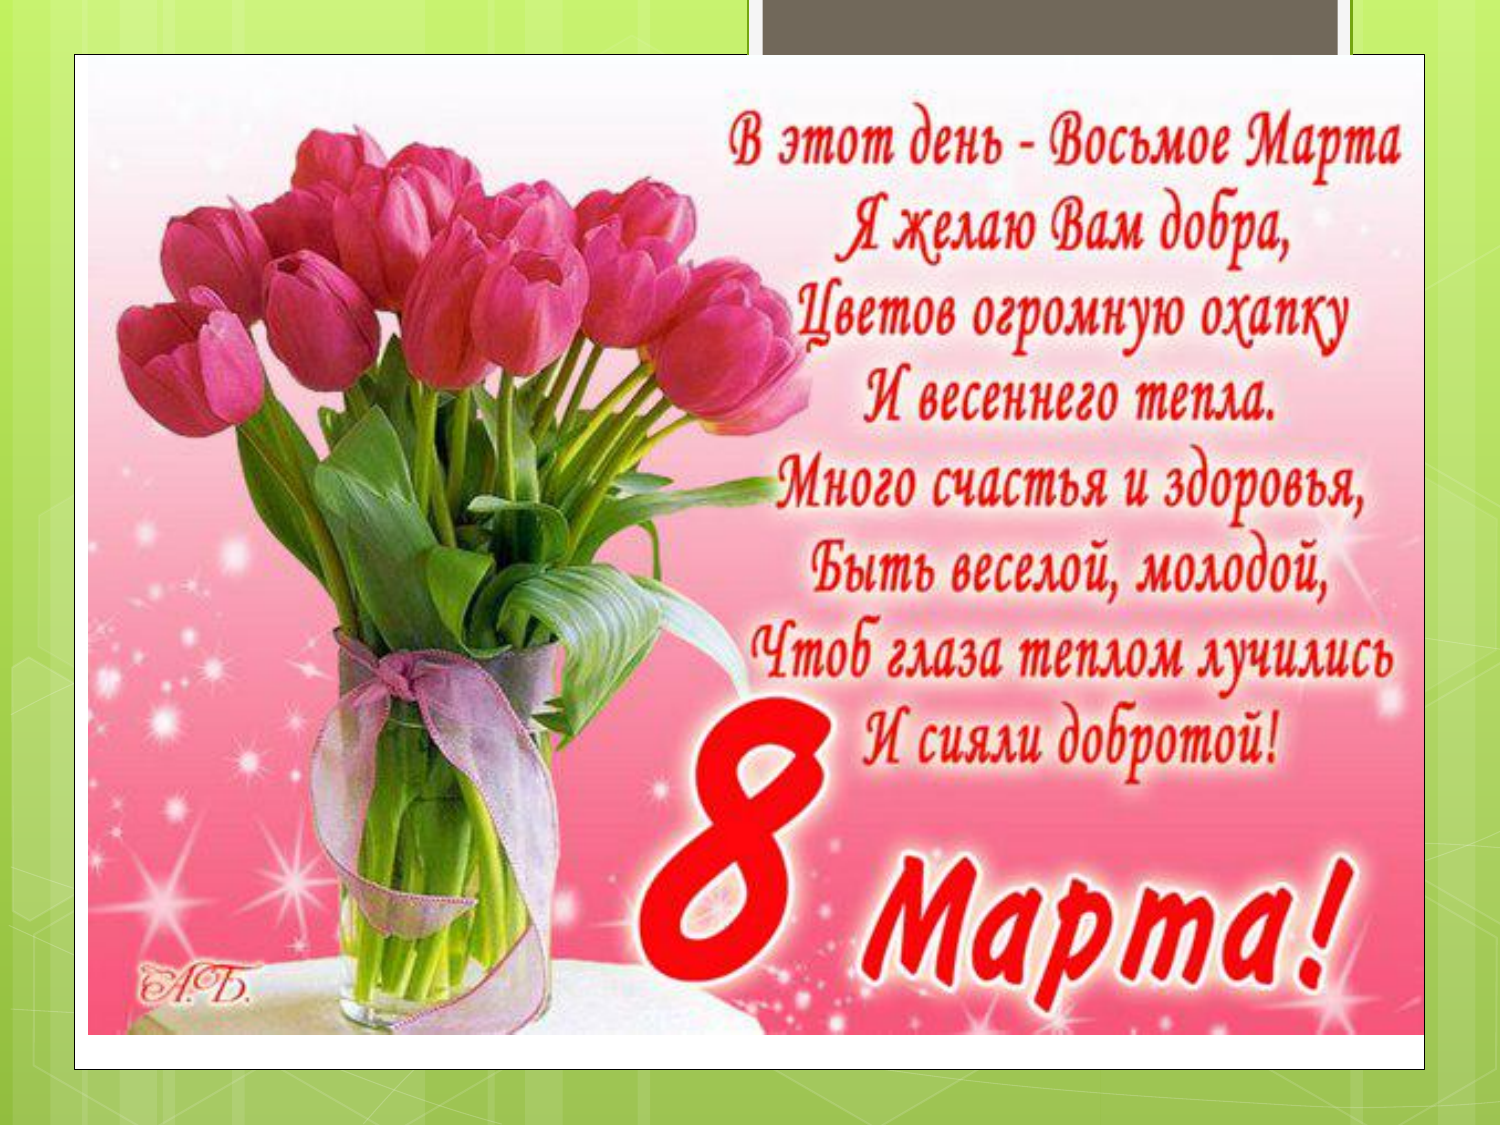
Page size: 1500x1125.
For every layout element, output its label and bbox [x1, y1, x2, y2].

picture [88, 55, 1424, 1036]
